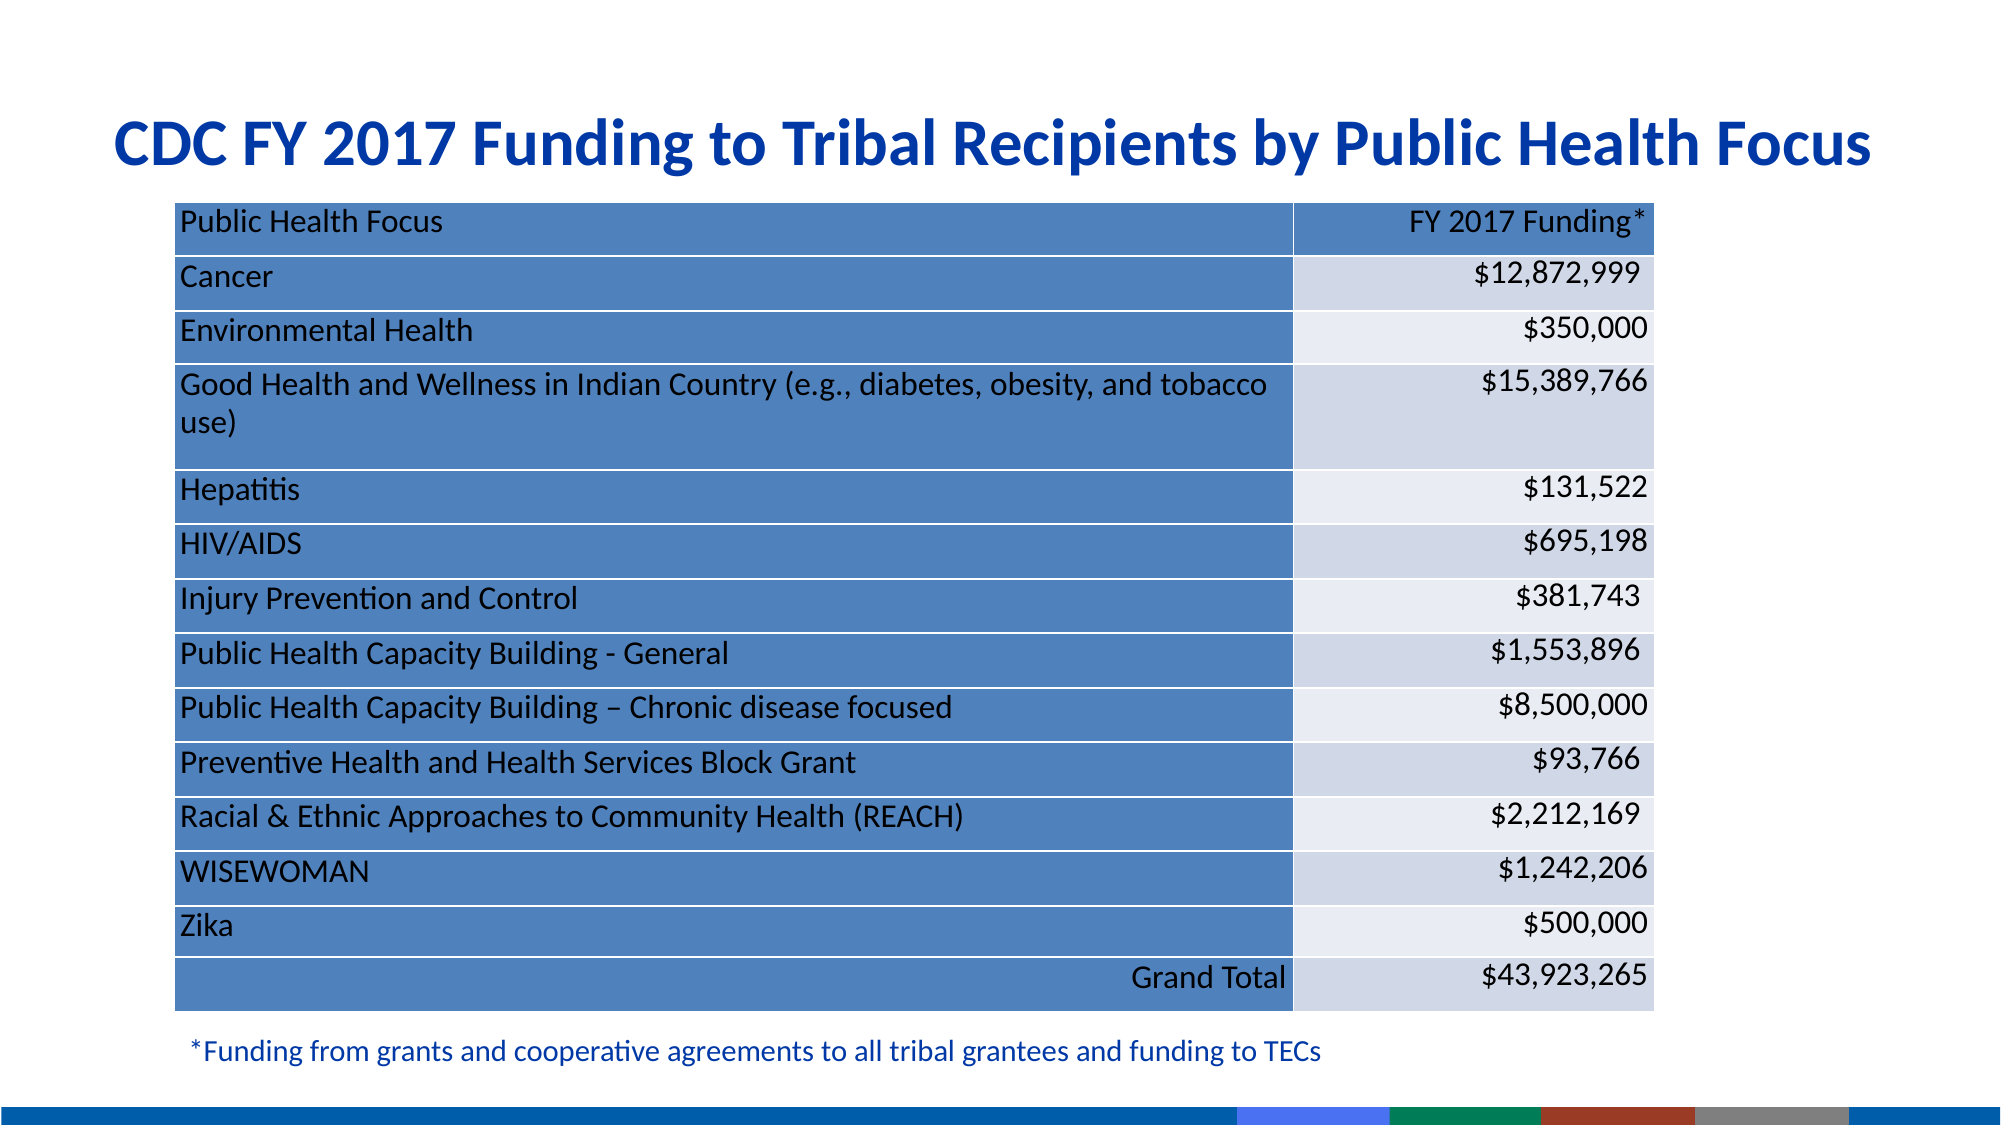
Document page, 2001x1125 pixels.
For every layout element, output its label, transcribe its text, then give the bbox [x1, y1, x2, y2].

table_cell Injury Prevention and Control [175, 580, 1293, 632]
table_cell Public Health Capacity Building – Chronic disease focused [175, 689, 1293, 741]
table_header FY 2017 Funding* [1294, 203, 1654, 255]
table_cell $1,242,206 [1294, 852, 1654, 905]
title CDC FY 2017 Funding to Tribal Recipients by Public Health Focus [99, 15, 1900, 187]
table_cell $131,522 [1294, 471, 1654, 523]
table_cell Environmental Health [175, 312, 1293, 363]
table_cell $695,198 [1294, 525, 1654, 578]
table_cell Hepatitis [175, 471, 1293, 523]
table_cell $8,500,000 [1294, 689, 1654, 741]
table_cell Racial & Ethnic Approaches to Community Health (REACH) [175, 798, 1293, 850]
table_cell Zika [175, 907, 1293, 956]
text_box *Funding from grants and cooperative agreements to all tribal grantees and funding to TECs [173, 1023, 1617, 1075]
picture [1, 1097, 2001, 1125]
table_cell $93,766 [1294, 743, 1654, 796]
table_cell $15,389,766 [1294, 365, 1654, 469]
table_cell Preventive Health and Health Services Block Grant [175, 743, 1293, 796]
table_cell Public Health Capacity Building - General [175, 634, 1293, 687]
table_cell $2,212,169 [1294, 798, 1654, 850]
table_cell HIV/AIDS [175, 525, 1293, 578]
table_cell $350,000 [1294, 312, 1654, 363]
table_cell $43,923,265 [1294, 958, 1654, 1011]
table_header Public Health Focus [175, 203, 1293, 255]
table_cell Good Health and Wellness in Indian Country (e.g., diabetes, obesity, and tobacco use) [175, 365, 1293, 469]
table_cell $12,872,999 [1294, 257, 1654, 310]
table_cell WISEWOMAN [175, 852, 1293, 905]
table_cell Grand Total [175, 958, 1293, 1011]
table_cell Cancer [175, 257, 1293, 310]
table_cell $500,000 [1294, 907, 1654, 956]
table_cell $1,553,896 [1294, 634, 1654, 687]
table_cell $381,743 [1294, 580, 1654, 632]
